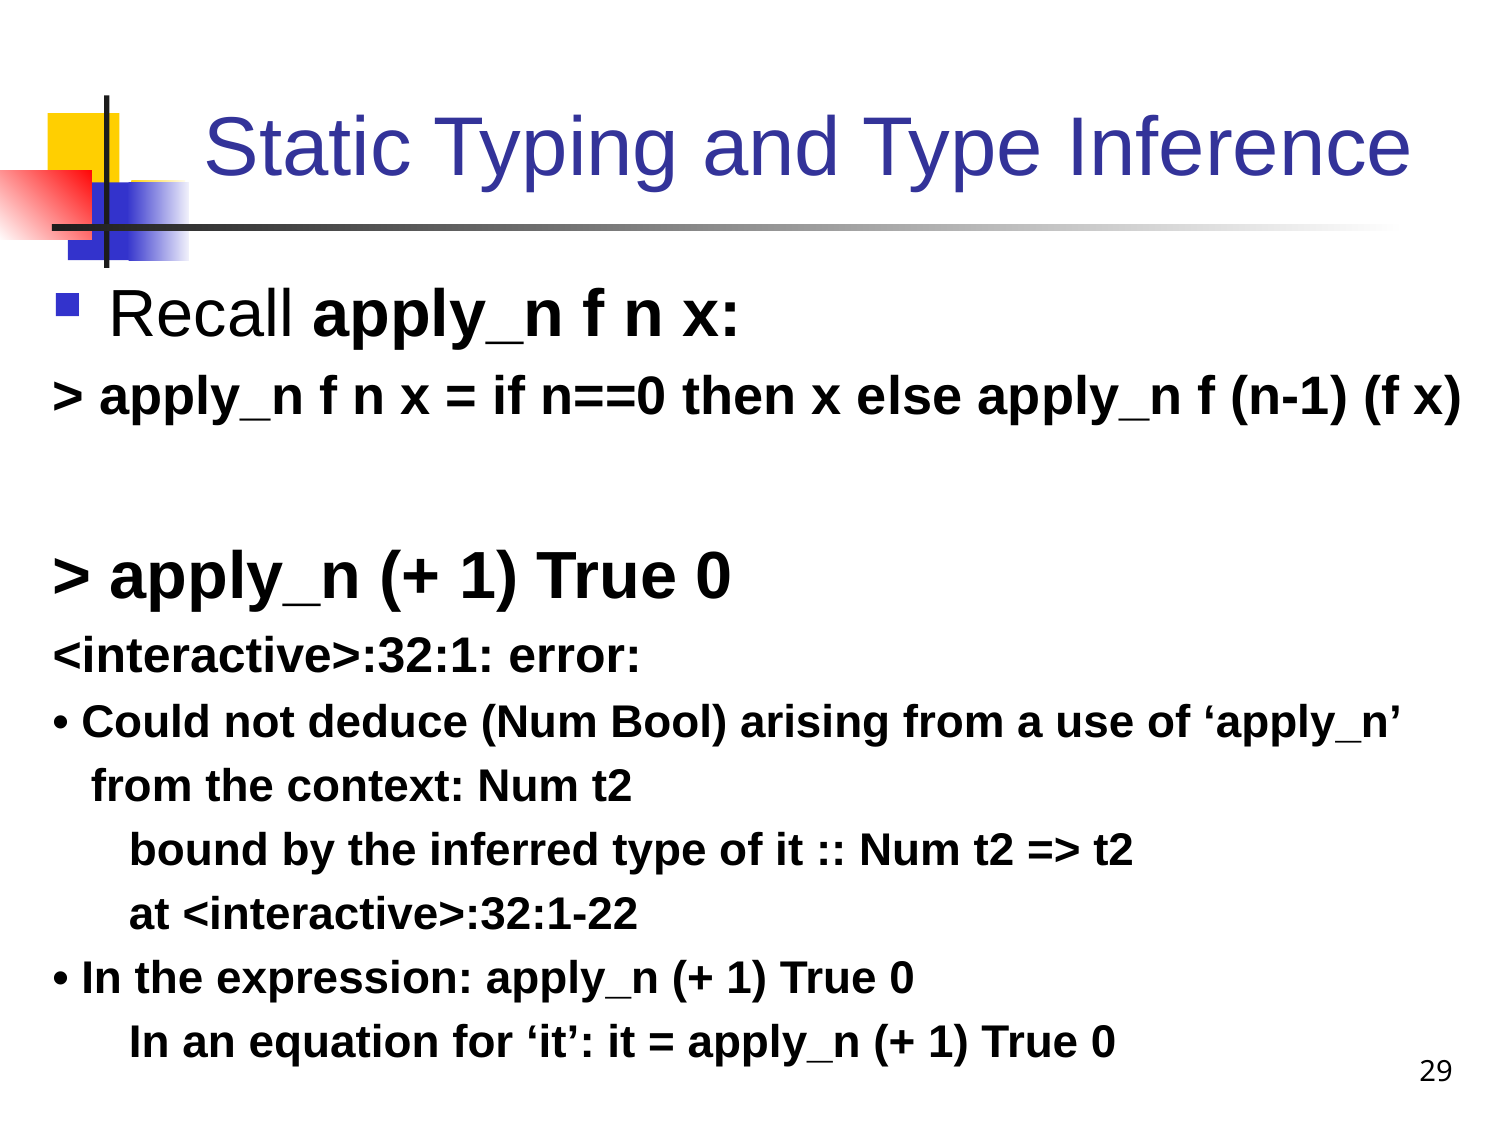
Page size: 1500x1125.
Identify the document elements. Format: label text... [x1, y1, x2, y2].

title Static Typing and Type Inference [188, 35, 1468, 200]
slide_number 29 [1154, 1023, 1468, 1100]
list Recall apply_n f n x: > apply_n f n x = if n==0 then x else apply_n f (n-1) (f x) > apply_n (+ 1) True 0 <interactive>:32:1: error: • Could not deduce (Num Bool) arising from a use of ‘apply_n’ from the context: Num t2 bound by the inferred type of it :: Num t2 => t2 at <interactive>:32:1-22 • In the expression: apply_n (+ 1) True 0 In an equation for ‘it’: it = apply_n (+ 1) True 0 [37, 262, 1500, 1006]
